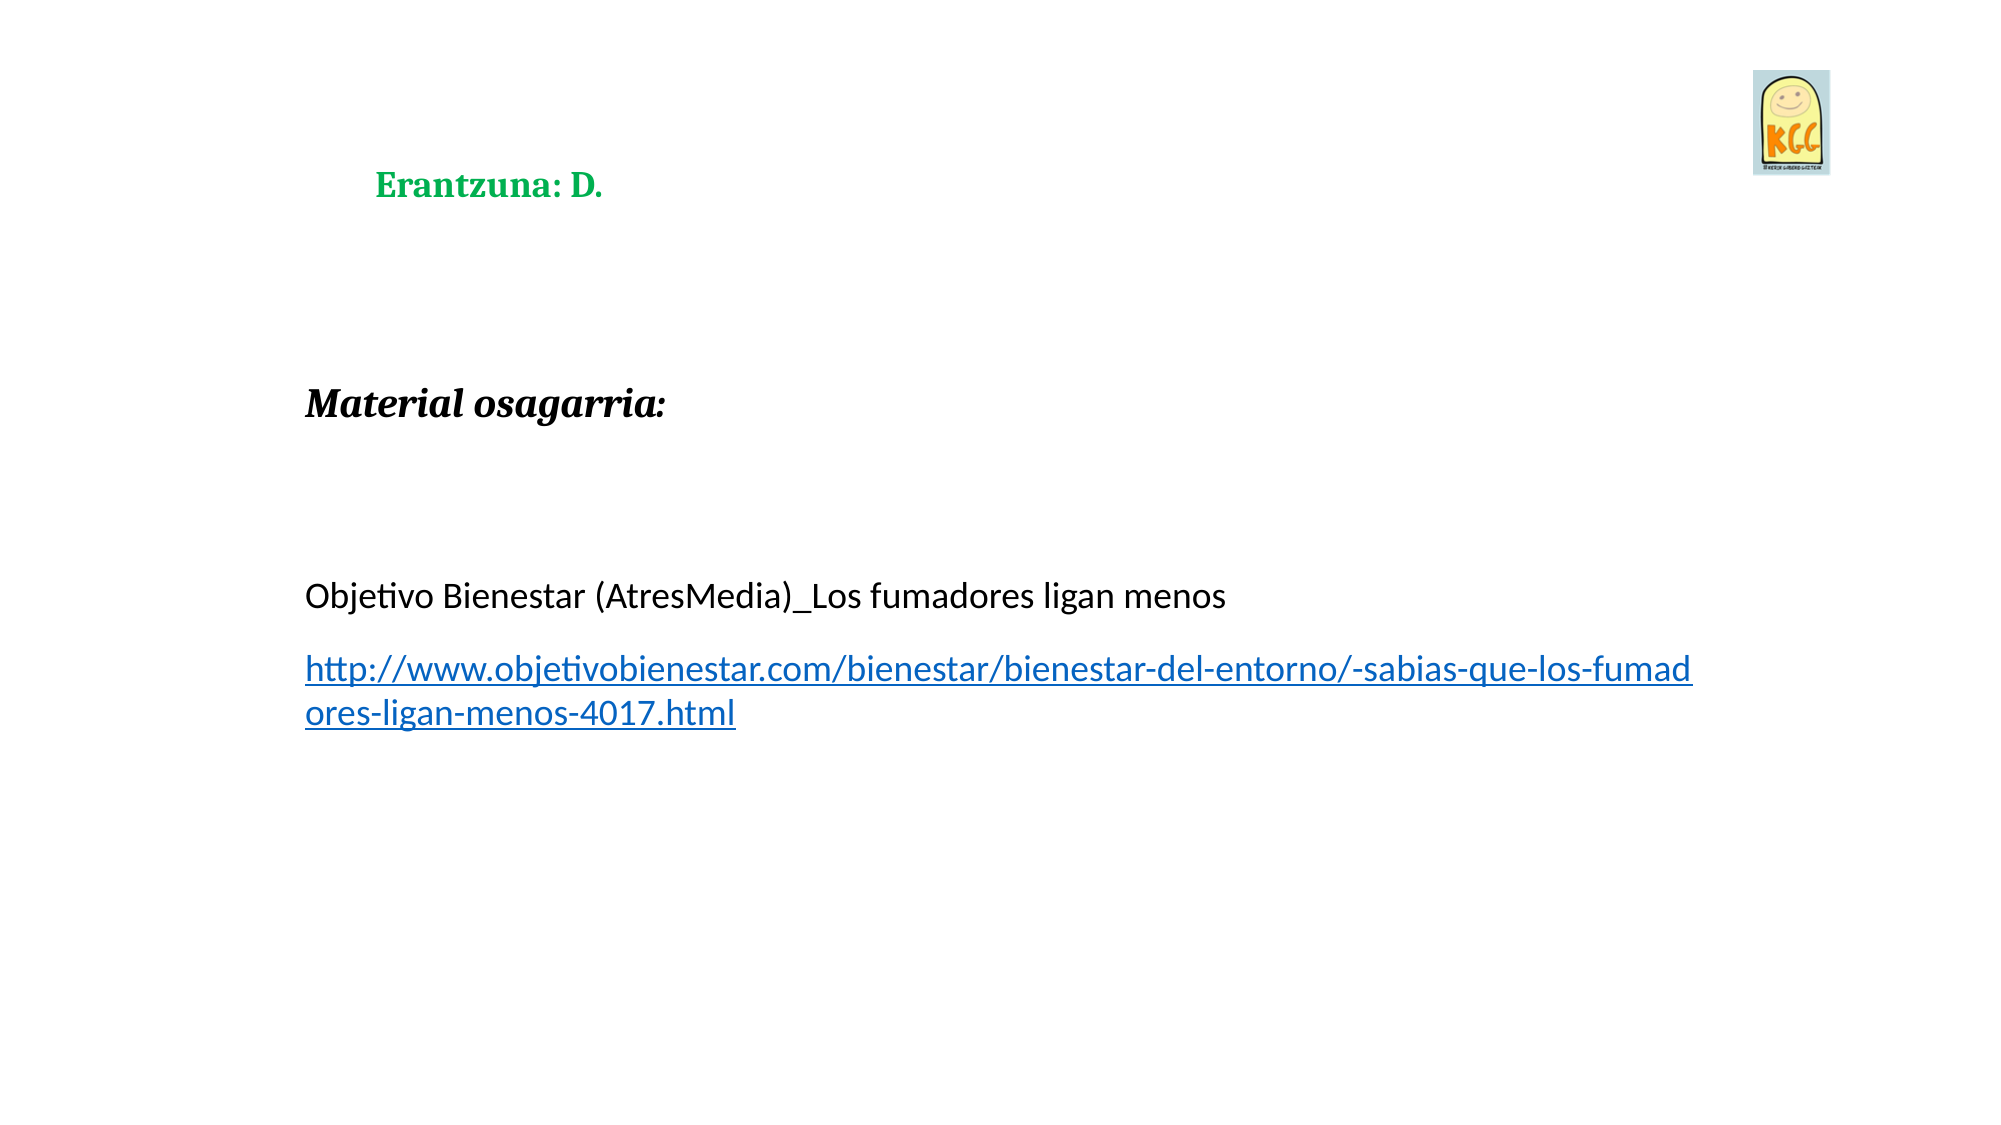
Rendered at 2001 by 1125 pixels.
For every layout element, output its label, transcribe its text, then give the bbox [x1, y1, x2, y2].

text_box Erantzuna: D. [271, 145, 619, 213]
text_box Material osagarria: Objetivo Bienestar (AtresMedia)_Los fumadores ligan menos http://www.objetivobienestar.com/bienestar/bienestar-del-entorno/-sabias-que-los-fumadores-ligan-menos-4017.html [290, 358, 1719, 697]
picture [1752, 70, 1831, 176]
